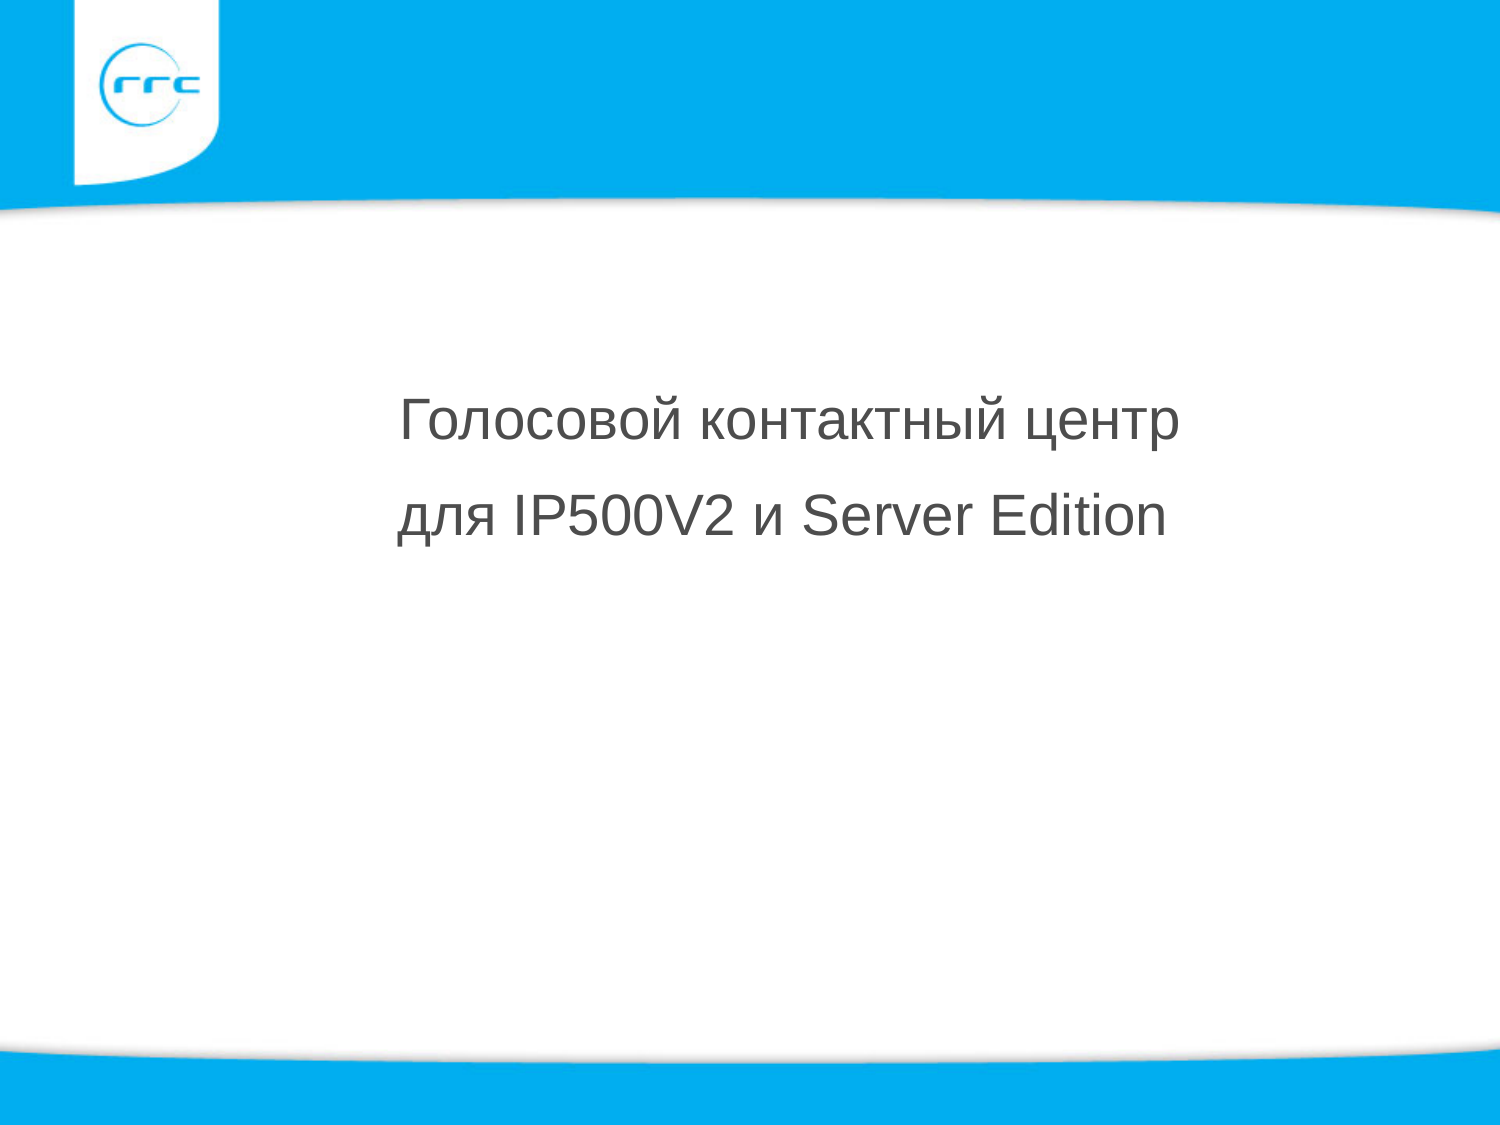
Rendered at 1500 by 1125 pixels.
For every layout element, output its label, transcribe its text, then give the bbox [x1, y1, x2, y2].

picture [0, 198, 1500, 1063]
title IRC – integrated contact reporter [112, 349, 1388, 591]
subtitle Голосовой контактный центр для IP500V2 и Server Edition [206, 373, 1376, 537]
picture [74, 0, 220, 186]
